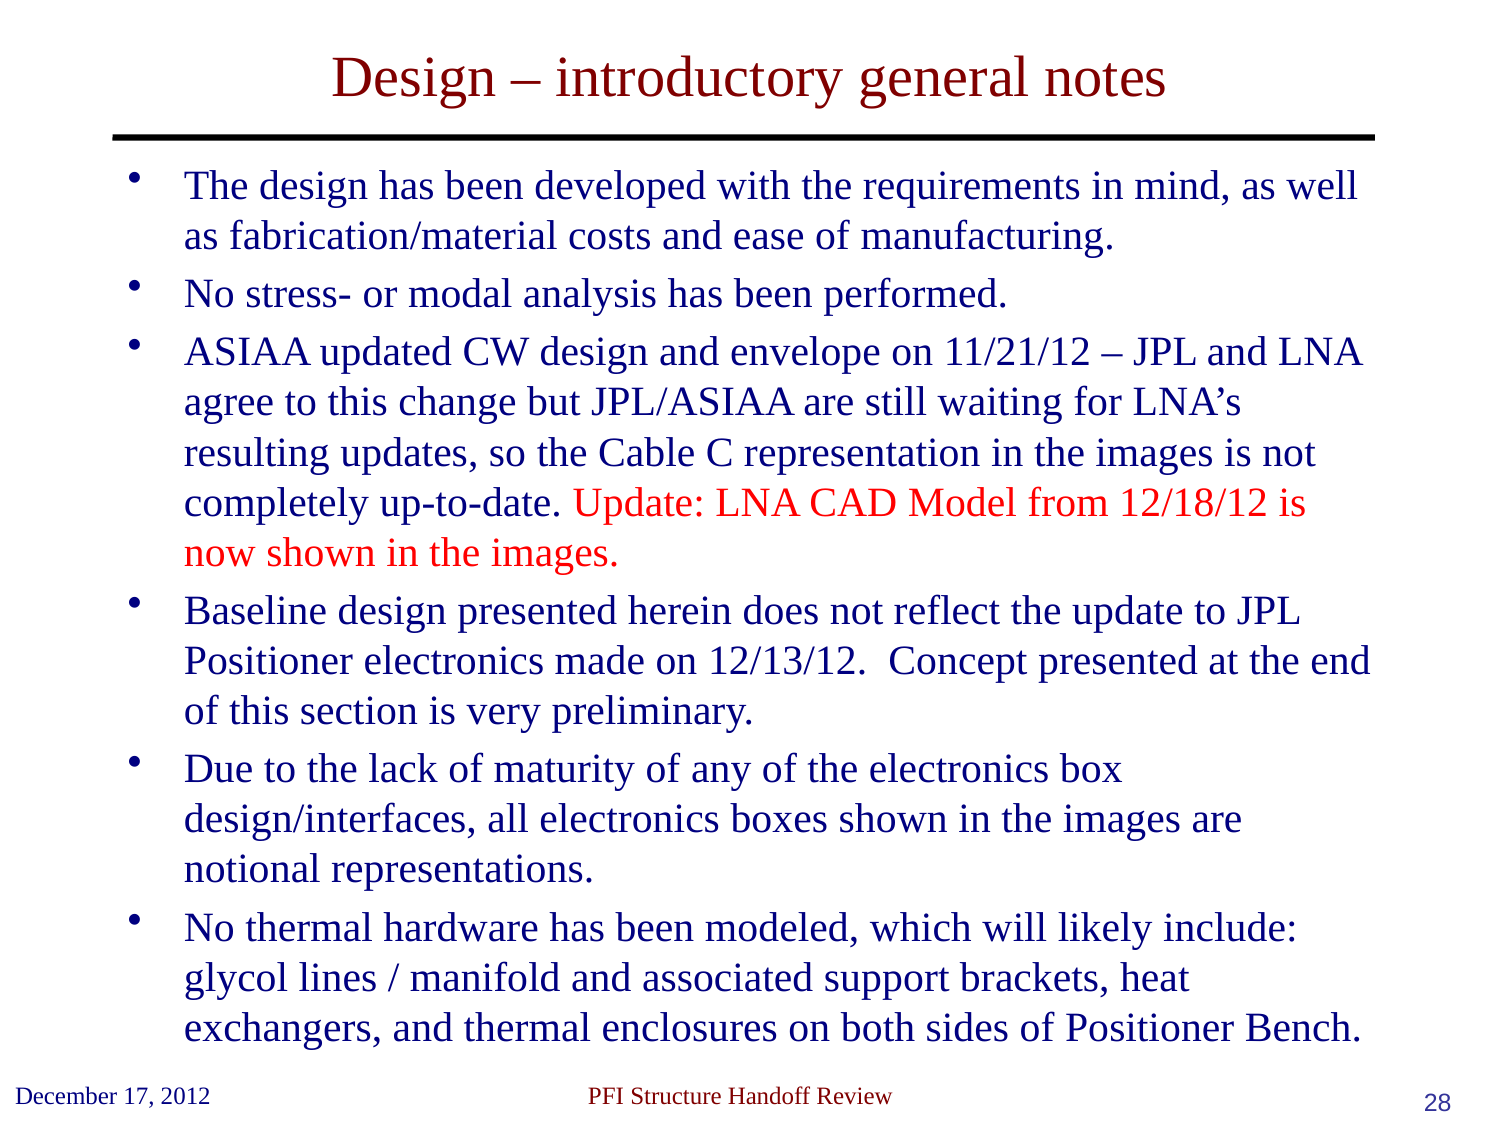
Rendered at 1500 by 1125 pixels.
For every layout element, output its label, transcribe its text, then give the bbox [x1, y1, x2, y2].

list The design has been developed with the requirements in mind, as well as fabrication/material costs and ease of manufacturing. No stress- or modal analysis has been performed. ASIAA updated CW design and envelope on 11/21/12 – JPL and LNA agree to this change but JPL/ASIAA are still waiting for LNA’s resulting updates, so the Cable C representation in the images is not completely up-to-date. Update: LNA CAD Model from 12/18/12 is now shown in the images. Baseline design presented herein does not reflect the update to JPL Positioner electronics made on 12/13/12. Concept presented at the end of this section is very preliminary. Due to the lack of maturity of any of the electronics box design/interfaces, all electronics boxes shown in the images are notional representations. No thermal hardware has been modeled, which will likely include: glycol lines / manifold and associated support brackets, heat exchangers, and thermal enclosures on both sides of Positioner Bench. [112, 149, 1388, 1038]
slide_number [0, 1071, 351, 1125]
footer PFI Structure Handoff Review [474, 1072, 1001, 1125]
title Design – introductory general notes [112, 12, 1388, 134]
slide_number 28 [1162, 1074, 1476, 1125]
